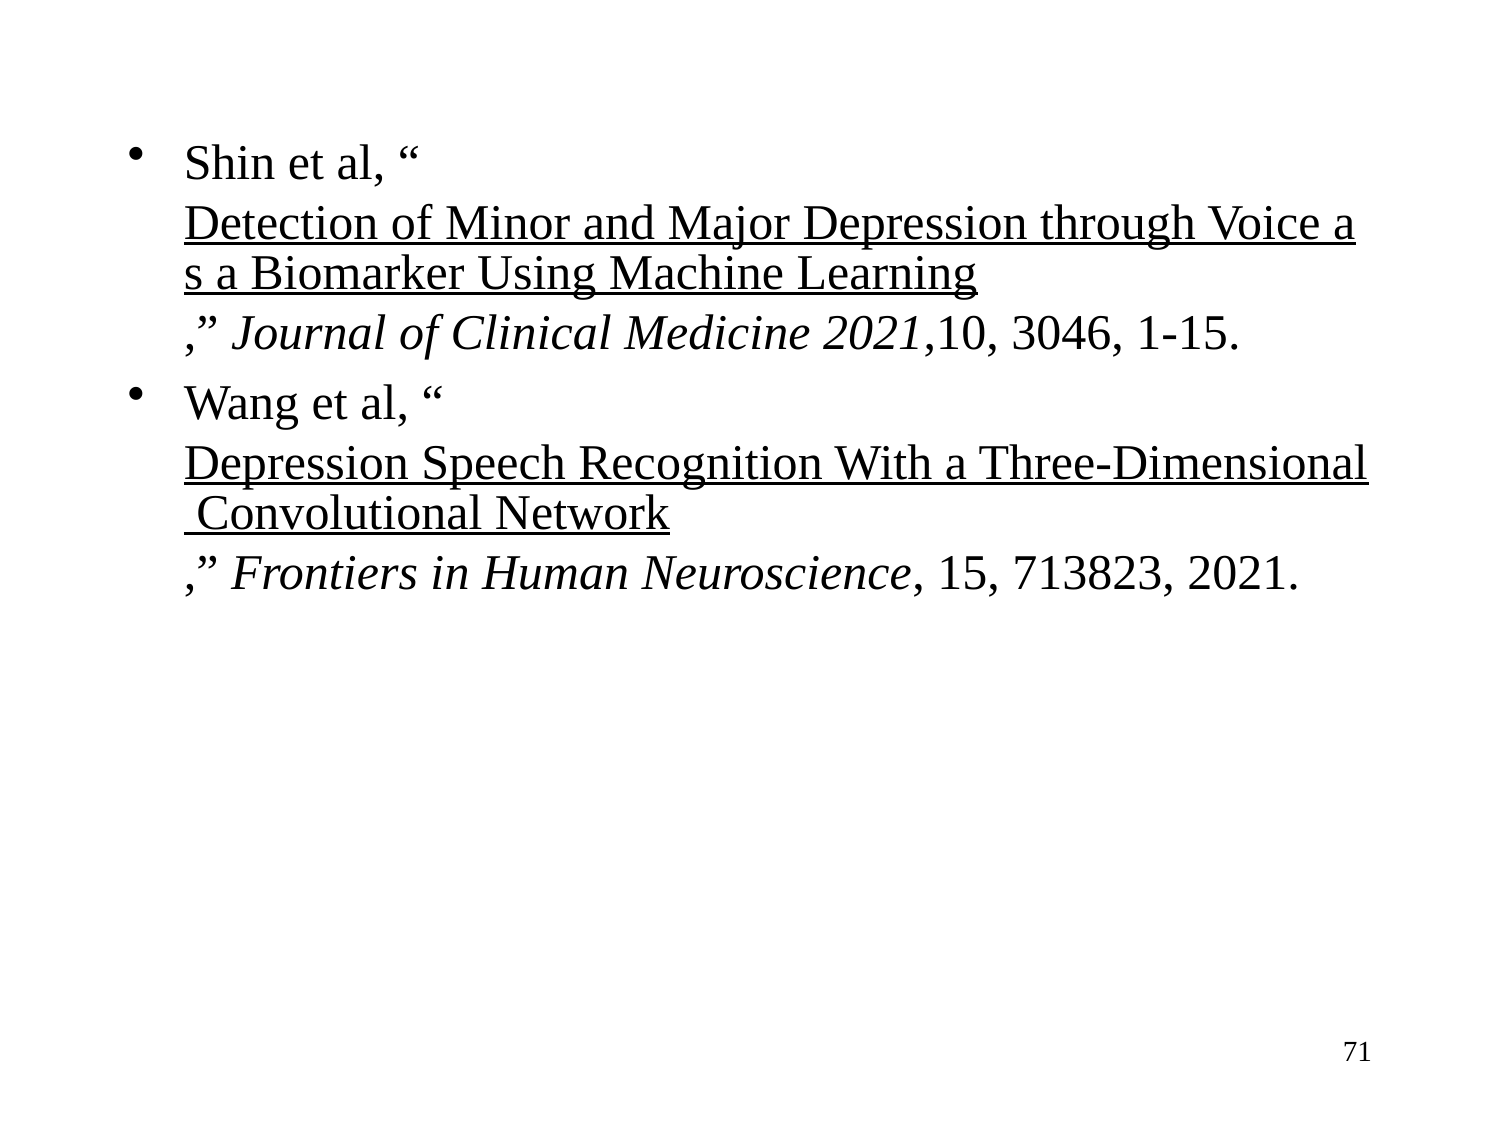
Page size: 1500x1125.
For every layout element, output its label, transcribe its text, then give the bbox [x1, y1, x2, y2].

list Shin et al, “Detection of Minor and Major Depression through Voice as a Biomarker Using Machine Learning,” Journal of Clinical Medicine 2021,10, 3046, 1-15. Wang et al, “Depression Speech Recognition With a Three-Dimensional Convolutional Network,” Frontiers in Human Neuroscience, 15, 713823, 2021. [112, 121, 1388, 1000]
slide_number 71 [1074, 1024, 1388, 1101]
